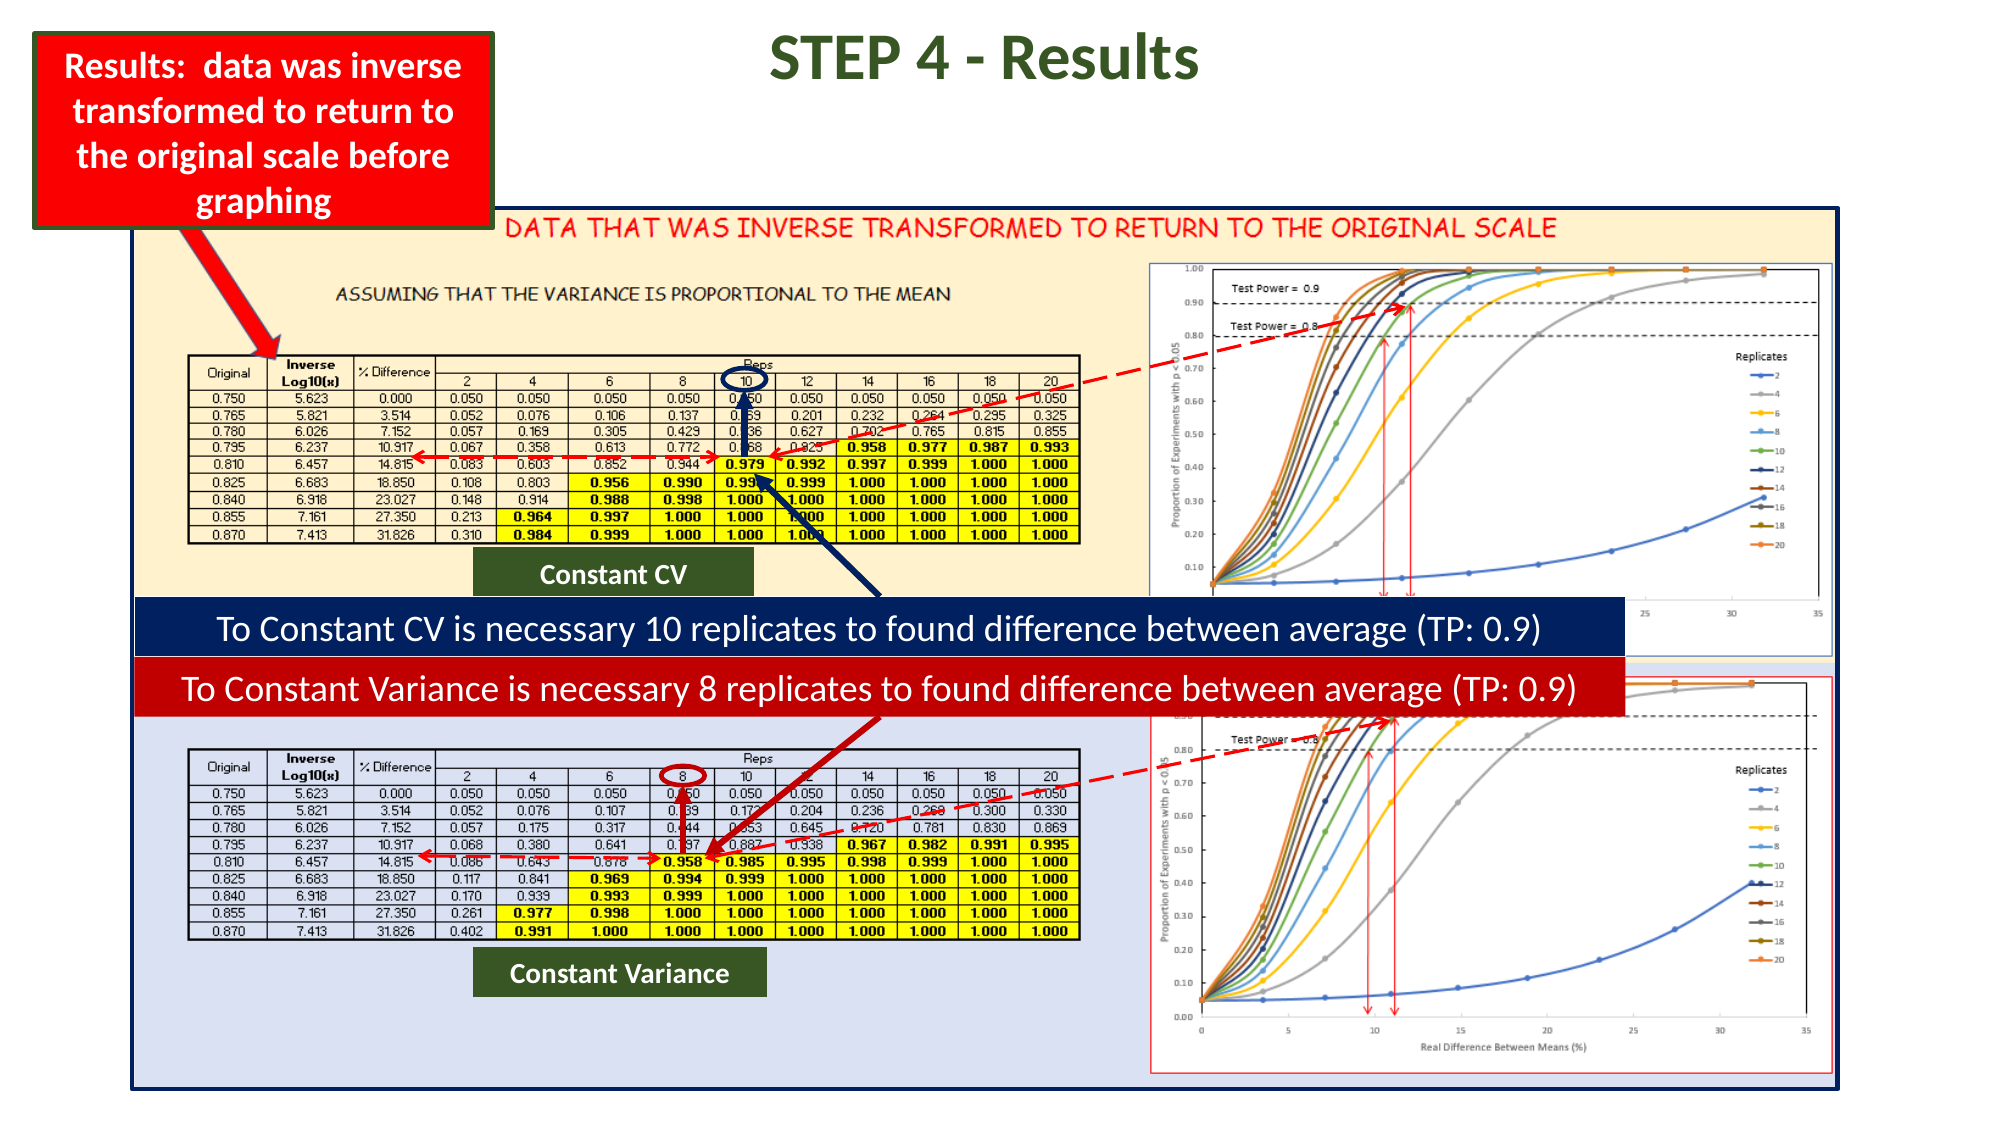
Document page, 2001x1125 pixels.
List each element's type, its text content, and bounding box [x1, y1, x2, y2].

text_box Results: data was inverse transformed to return to the original scale before graphing [34, 33, 493, 229]
text_box STEP 4 - Results [648, 5, 1321, 101]
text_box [417, 717, 1391, 859]
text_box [410, 306, 1406, 597]
picture [134, 210, 1836, 1087]
